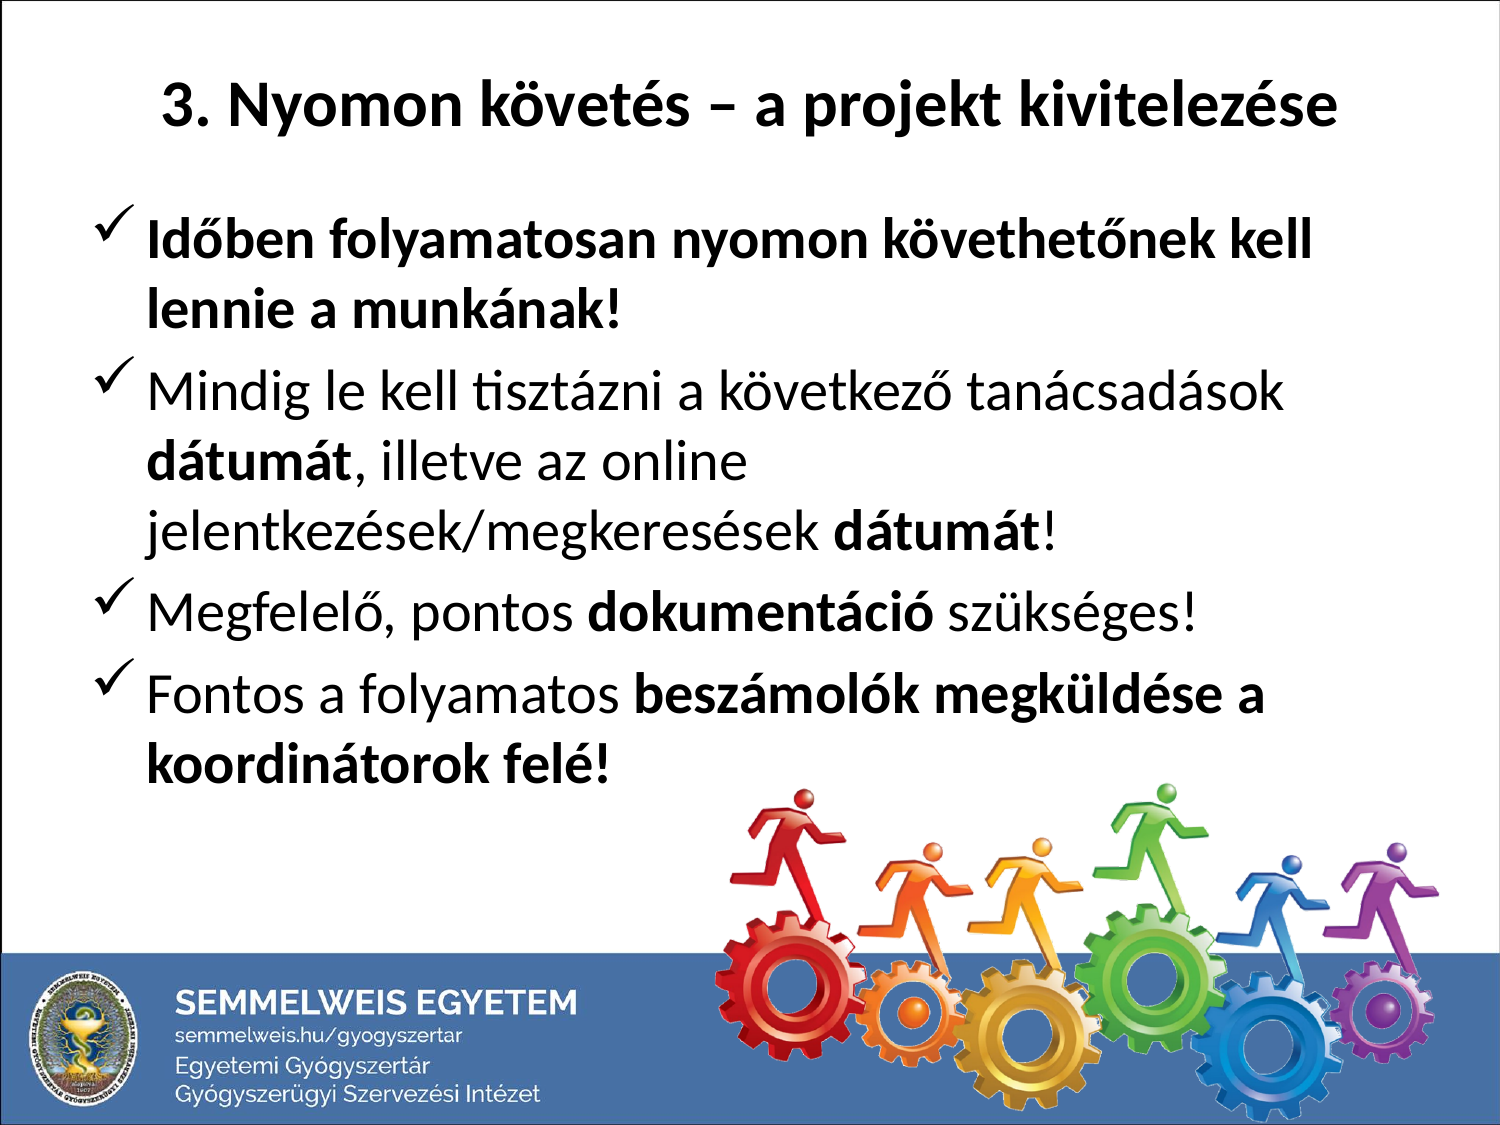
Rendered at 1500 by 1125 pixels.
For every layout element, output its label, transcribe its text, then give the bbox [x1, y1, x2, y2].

picture [0, 0, 1500, 1125]
list Időben folyamatosan nyomon követhetőnek kell lennie a munkának! Mindig le kell tisztázni a következő tanácsadások dátumát, illetve az online jelentkezések/megkeresések dátumát! Megfelelő, pontos dokumentáció szükséges! Fontos a folyamatos beszámolók megküldése a koordinátorok felé! [75, 193, 1425, 936]
title 3. Nyomon követés – a projekt kivitelezése [75, 5, 1425, 193]
